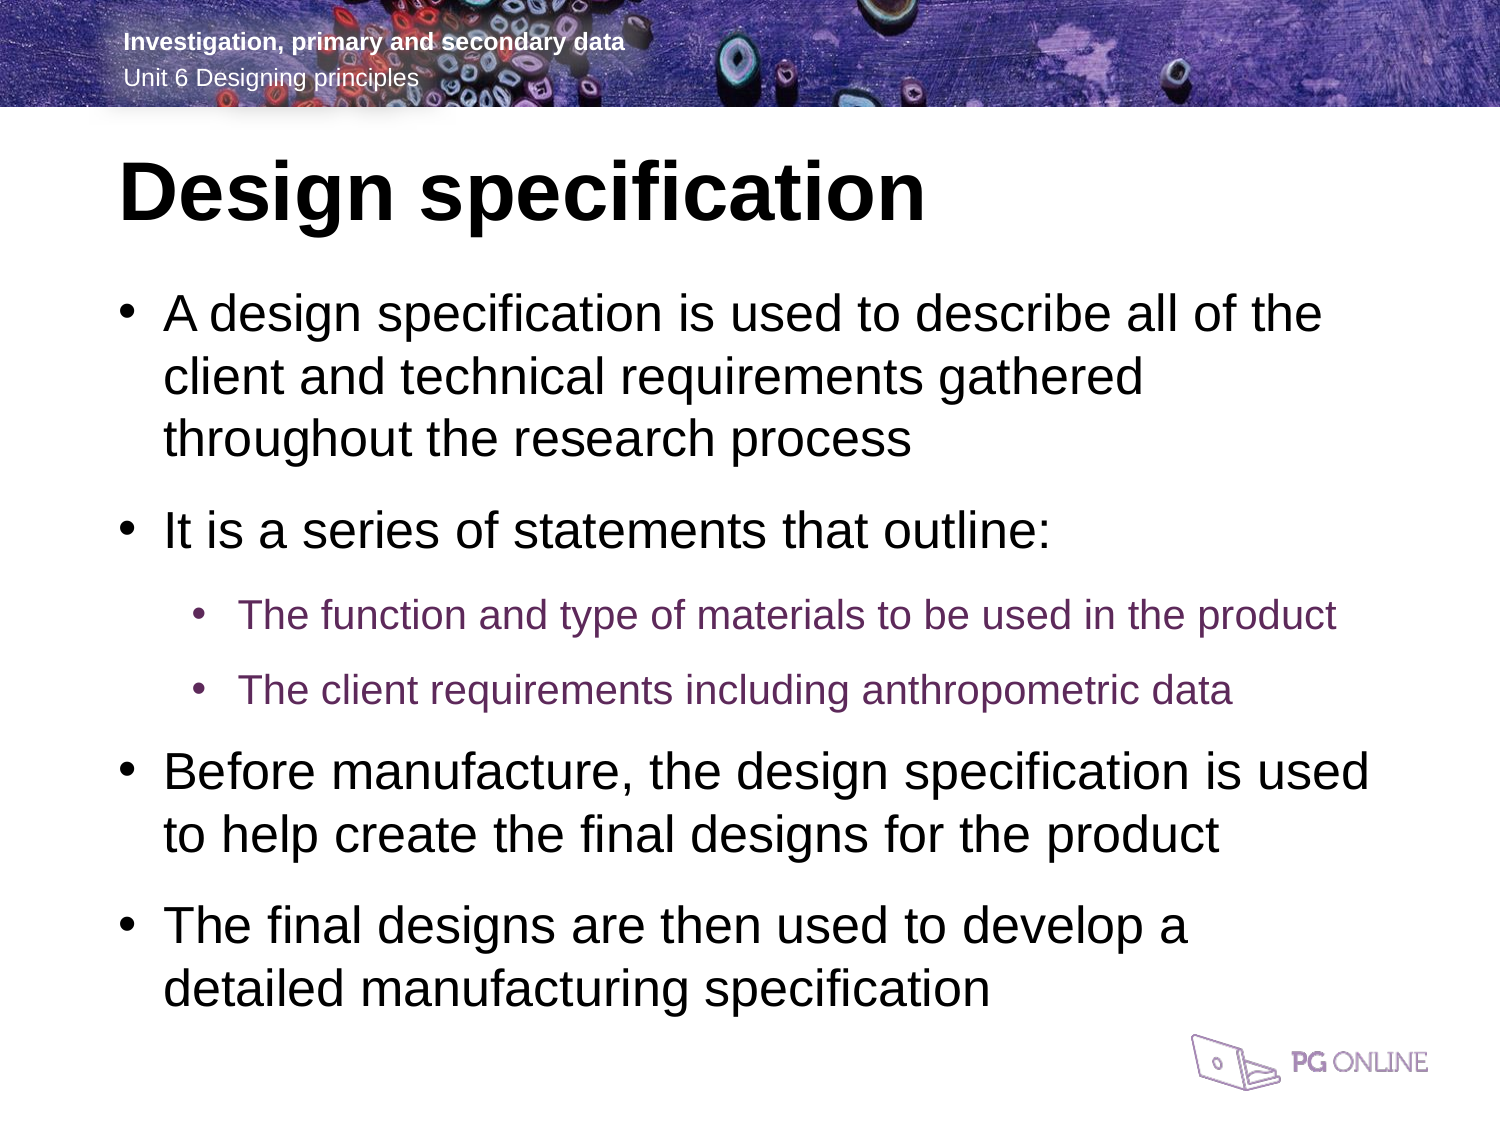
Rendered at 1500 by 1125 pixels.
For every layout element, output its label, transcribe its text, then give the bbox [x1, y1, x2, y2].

picture [1191, 1034, 1428, 1091]
picture [0, 0, 1500, 107]
list A design specification is used to describe all of the client and technical requirements gathered throughout the research process It is a series of statements that outline: The function and type of materials to be used in the product The client requirements including anthropometric data Before manufacture, the design specification is used to help create the final designs for the product The final designs are then used to develop a detailed manufacturing specification [118, 279, 1398, 1016]
list Design specification [118, 148, 1401, 259]
